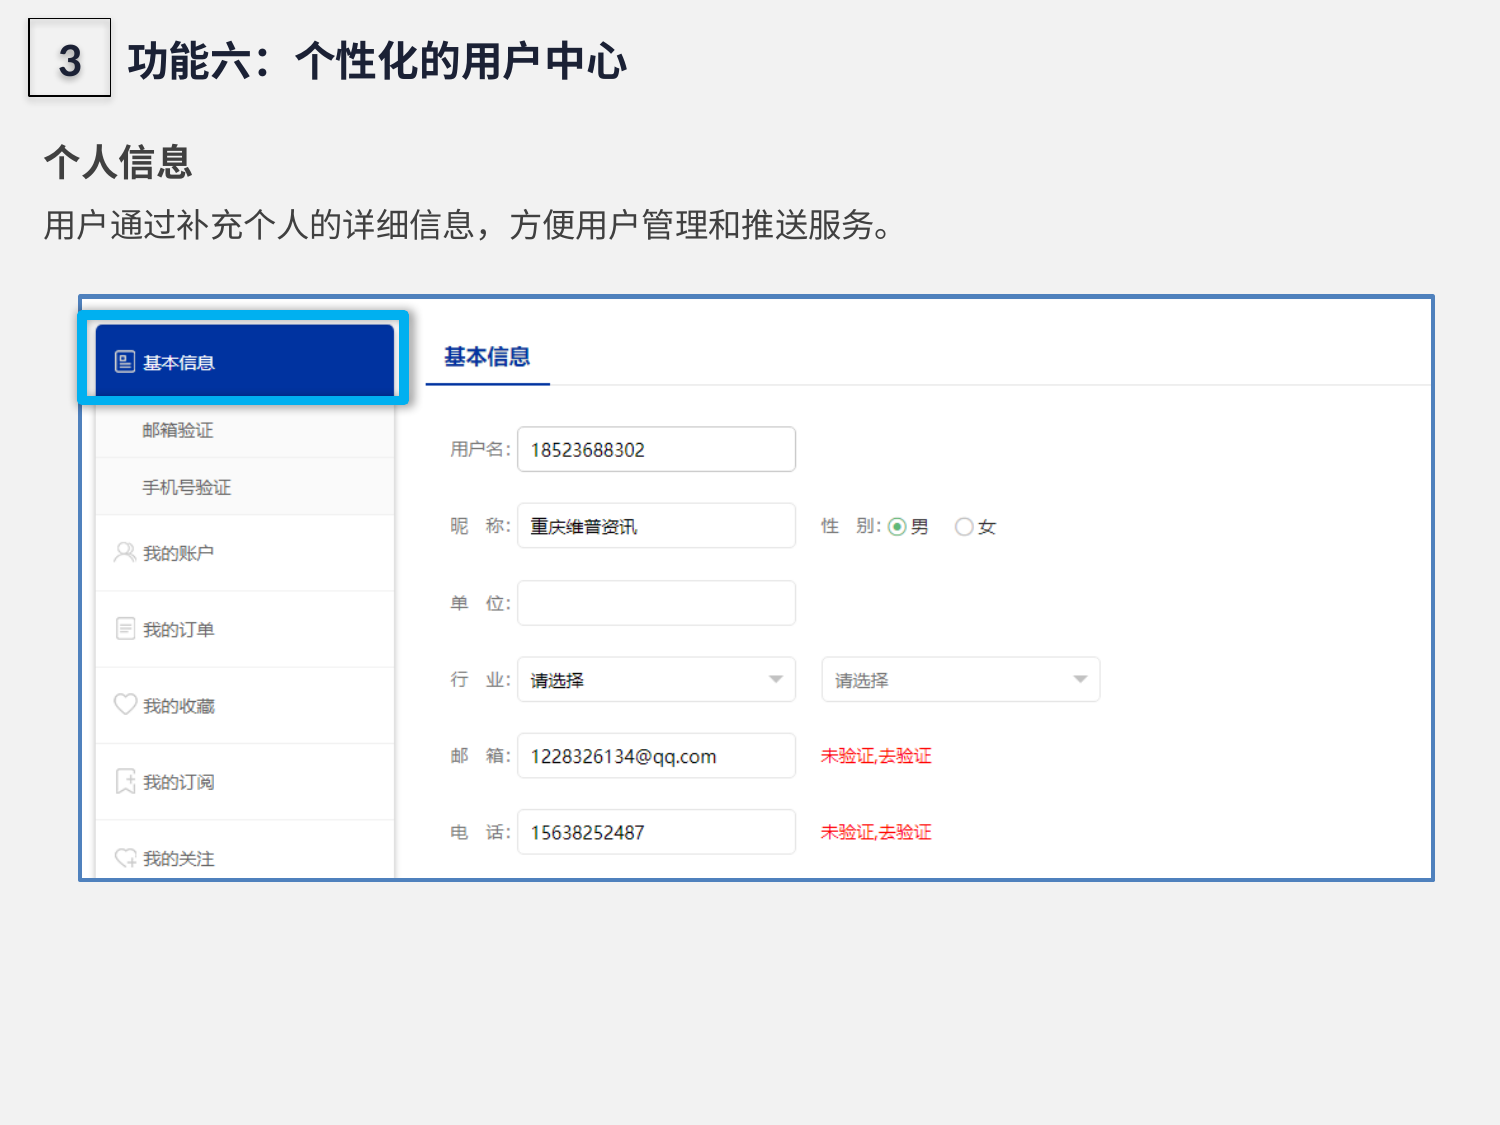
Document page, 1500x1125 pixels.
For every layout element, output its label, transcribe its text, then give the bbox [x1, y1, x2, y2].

picture [81, 298, 1432, 879]
picture [88, 321, 398, 395]
text_box 个人信息 用户通过补充个人的详细信息，方便用户管理和推送服务。 [29, 109, 1344, 252]
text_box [28, 18, 807, 97]
